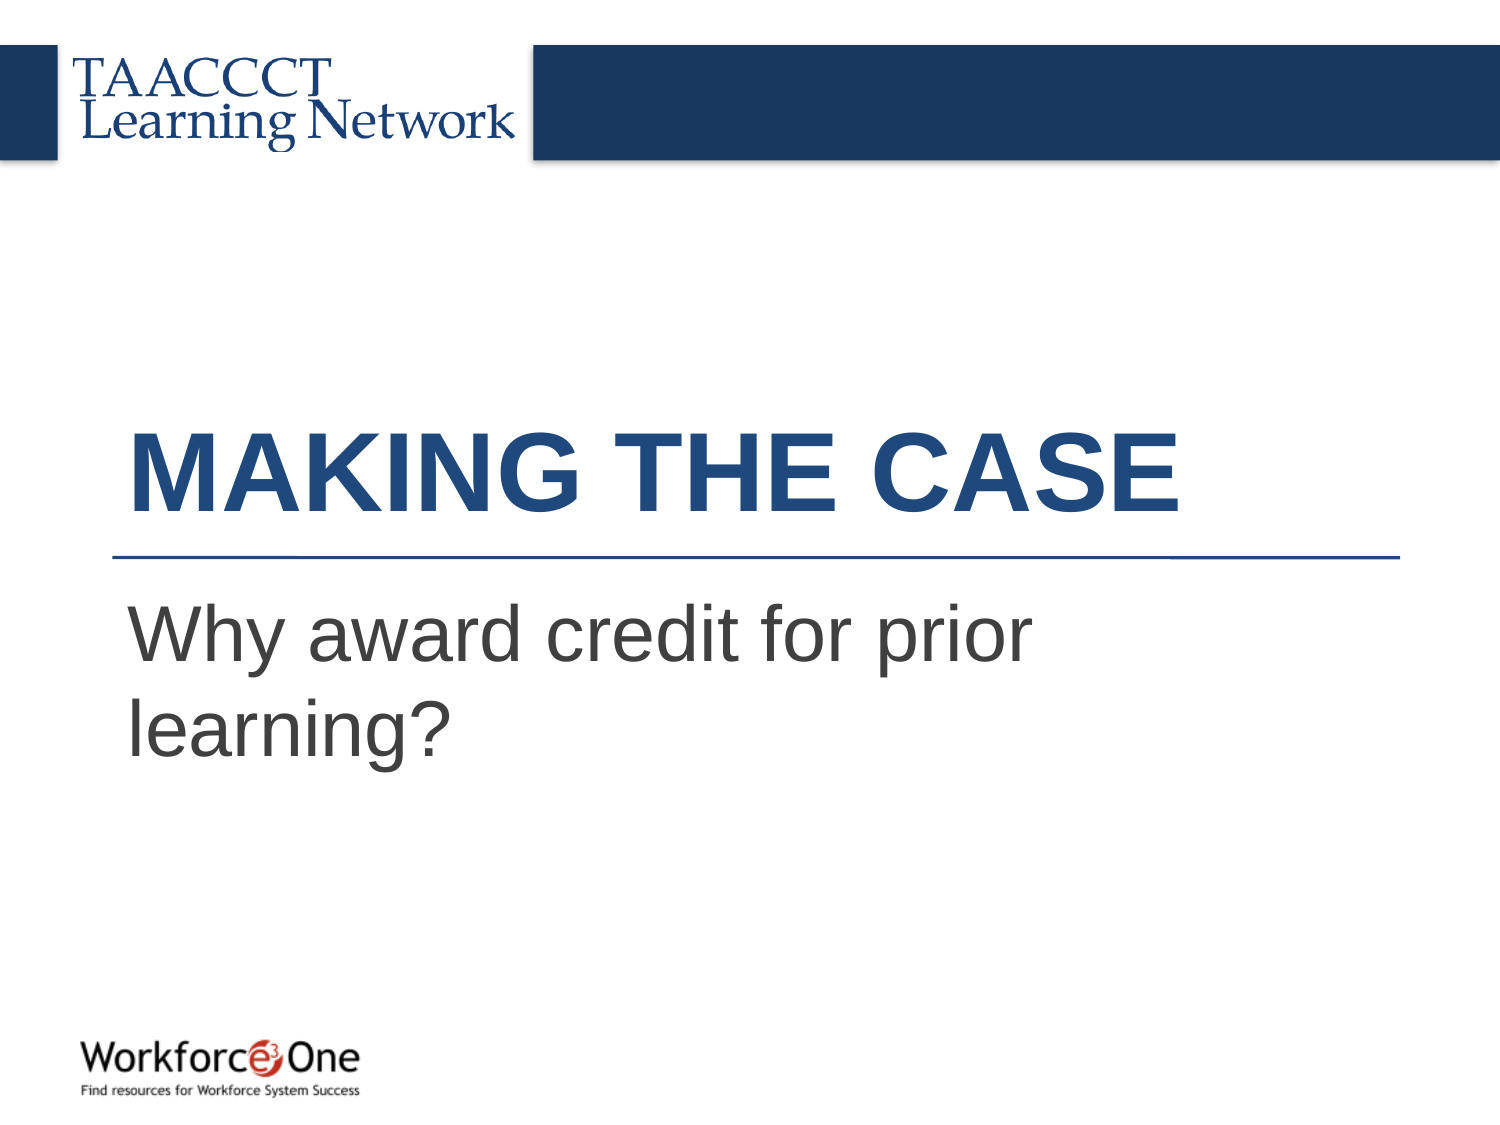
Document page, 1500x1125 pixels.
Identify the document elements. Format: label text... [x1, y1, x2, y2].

subtitle Why award credit for prior learning? [112, 574, 1163, 863]
picture [57, 989, 384, 1125]
title Making the Case [112, 225, 1400, 542]
